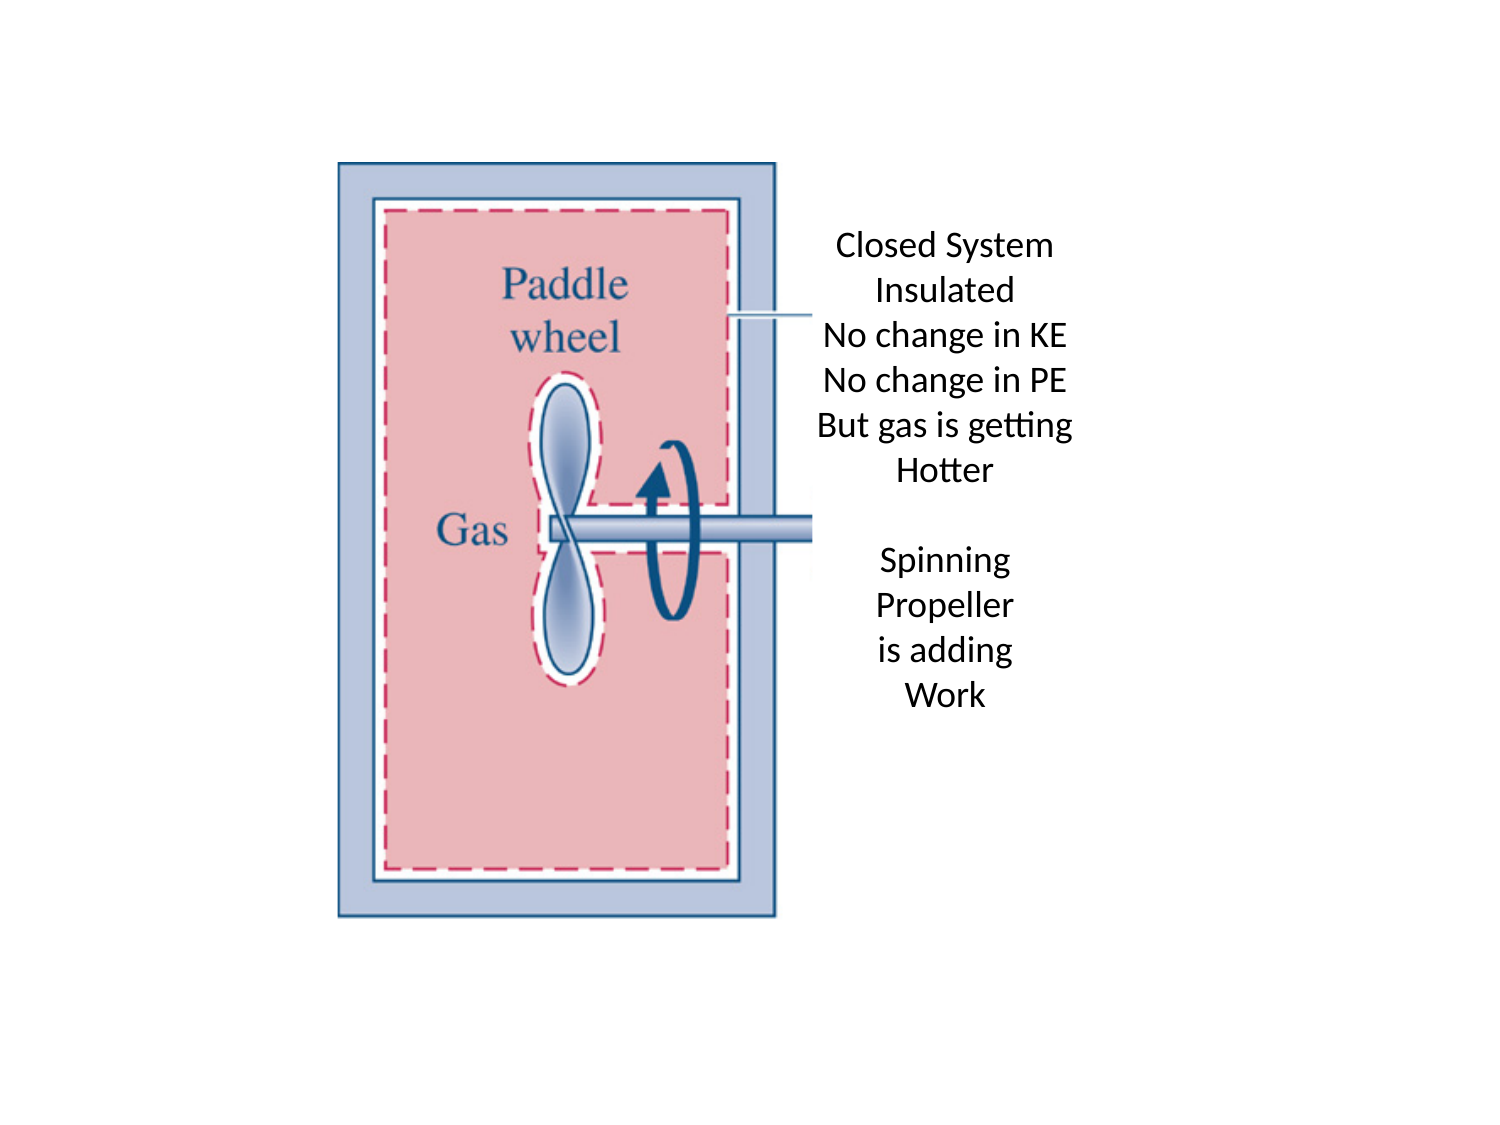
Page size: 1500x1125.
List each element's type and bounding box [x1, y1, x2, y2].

text_box [337, 162, 1091, 941]
